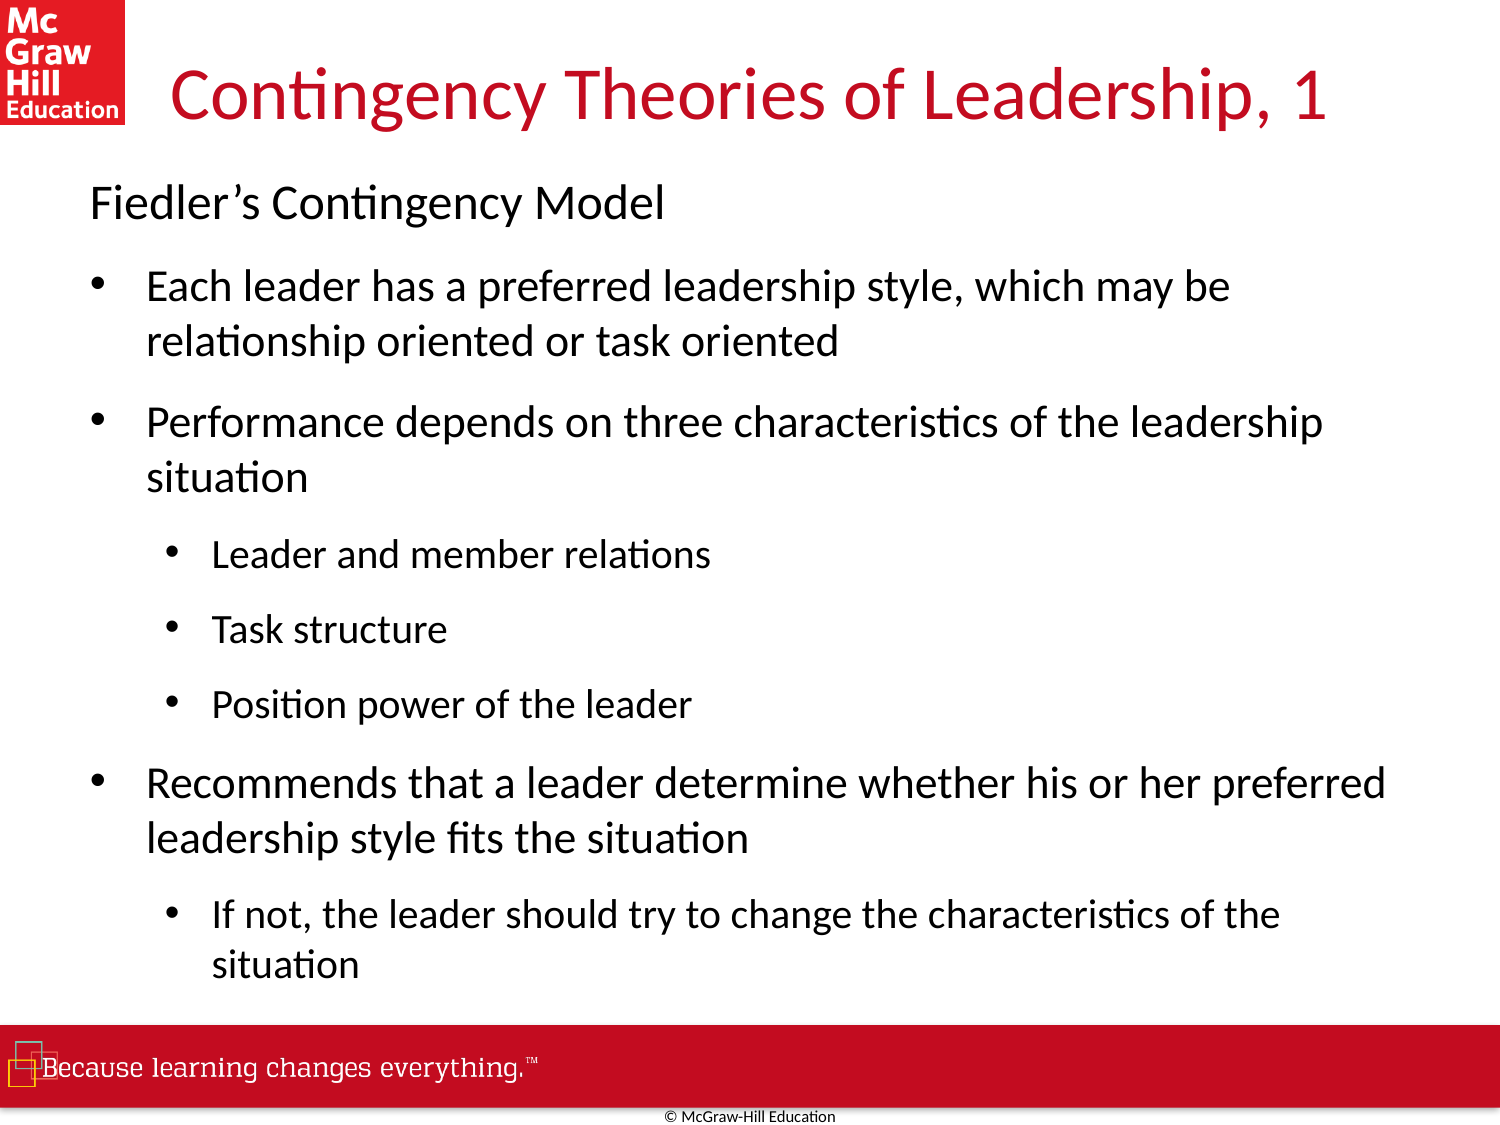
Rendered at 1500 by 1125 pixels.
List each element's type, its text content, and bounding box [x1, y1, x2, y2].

picture [8, 1041, 538, 1087]
list Fiedler’s Contingency Model Each leader has a preferred leadership style, which may be relationship oriented or task oriented Performance depends on three characteristics of the leadership situation Leader and member relations Task structure Position power of the leader Recommends that a leader determine whether his or her preferred leadership style fits the situation If not, the leader should try to change the characteristics of the situation [75, 162, 1425, 1075]
title Contingency Theories of Leadership, 1 [0, 37, 1500, 138]
picture [0, 0, 125, 37]
